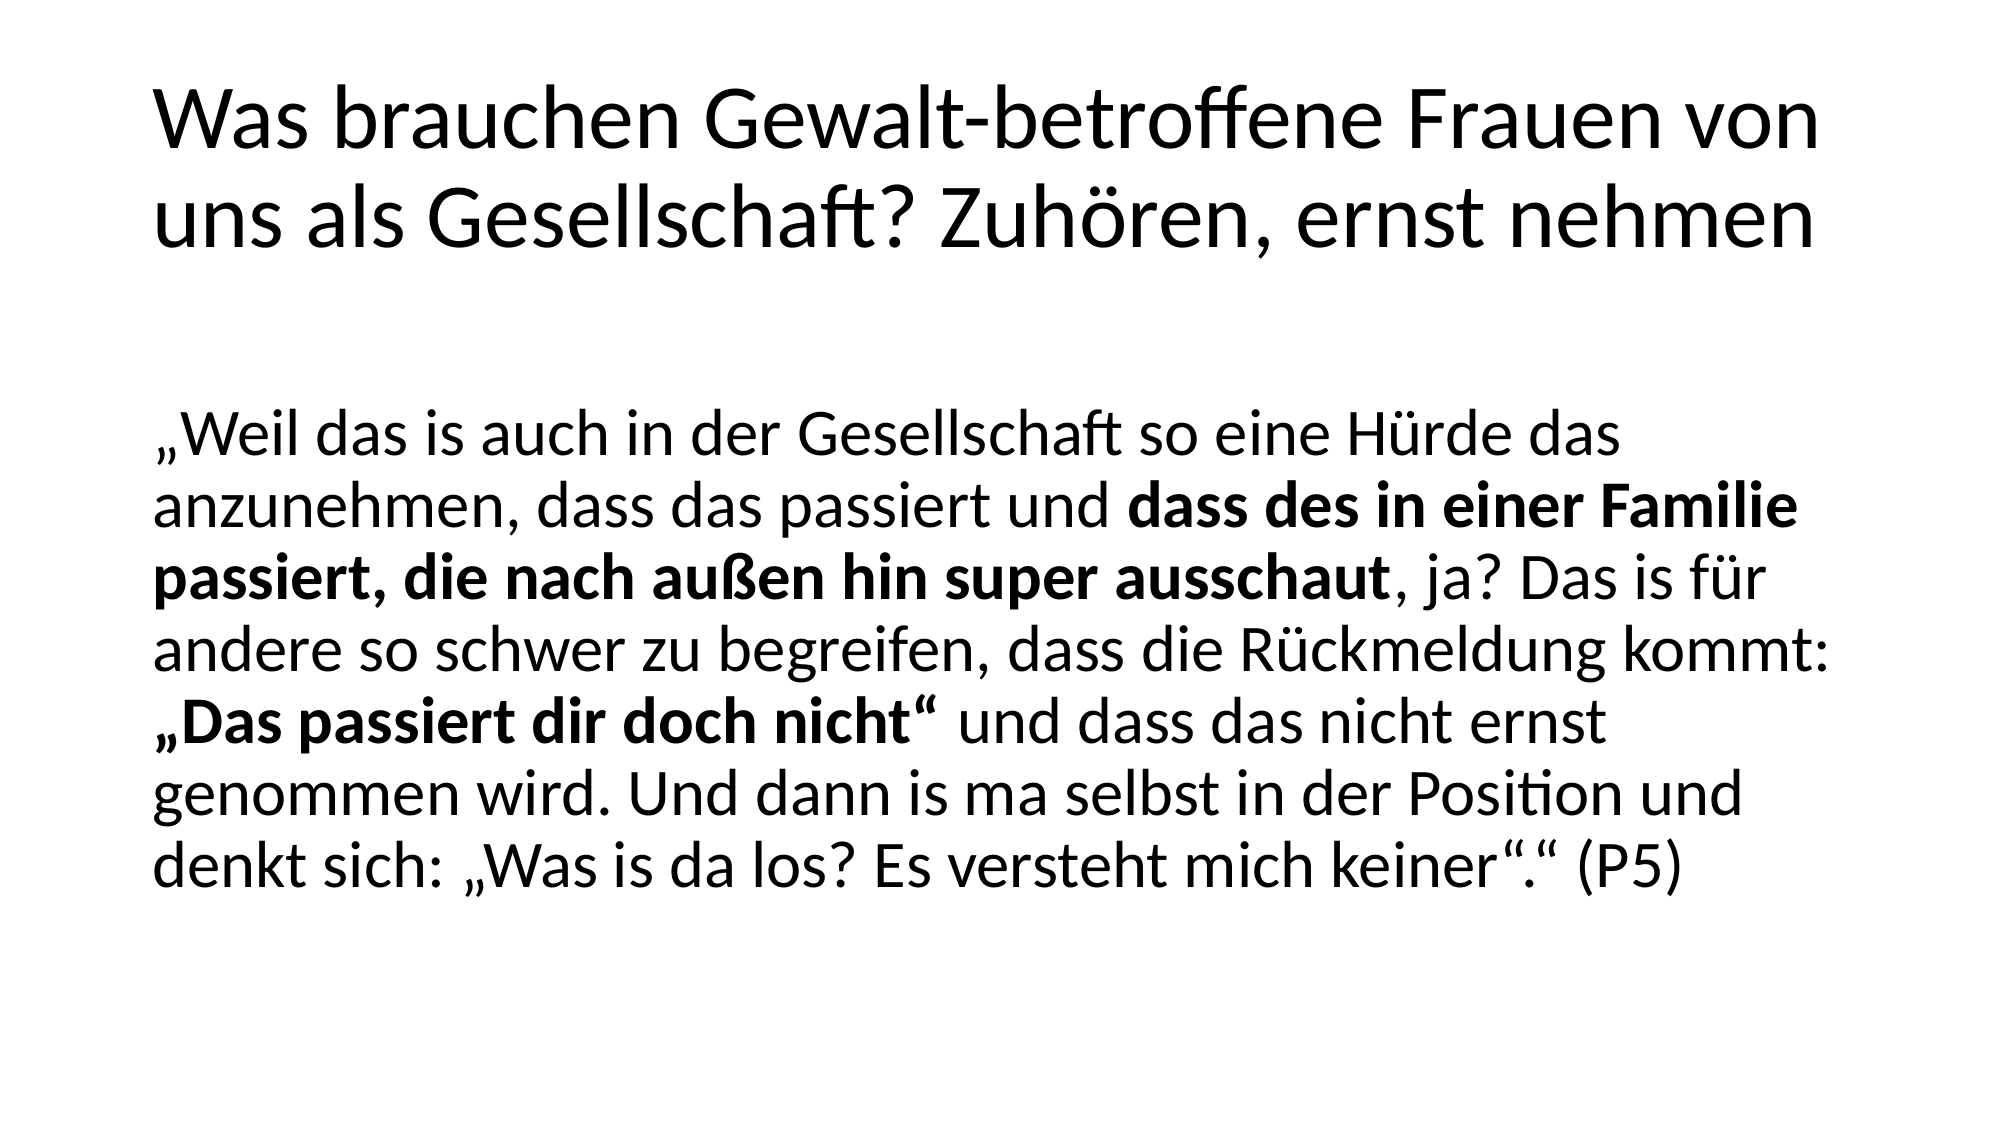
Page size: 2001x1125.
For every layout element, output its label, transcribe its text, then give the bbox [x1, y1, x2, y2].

list „Weil das is auch in der Gesellschaft so eine Hürde das anzunehmen, dass das passiert und dass des in einer Familie passiert, die nach außen hin super ausschaut, ja? Das is für andere so schwer zu begreifen, dass die Rückmeldung kommt: „Das passiert dir doch nicht“ und dass das nicht ernst genommen wird. Und dann is ma selbst in der Position und denkt sich: „Was is da los? Es versteht mich keiner“.“ (P5) [137, 299, 1863, 1060]
title Was brauchen Gewalt-betroffene Frauen von uns als Gesellschaft? Zuhören, ernst nehmen [137, 59, 1863, 278]
